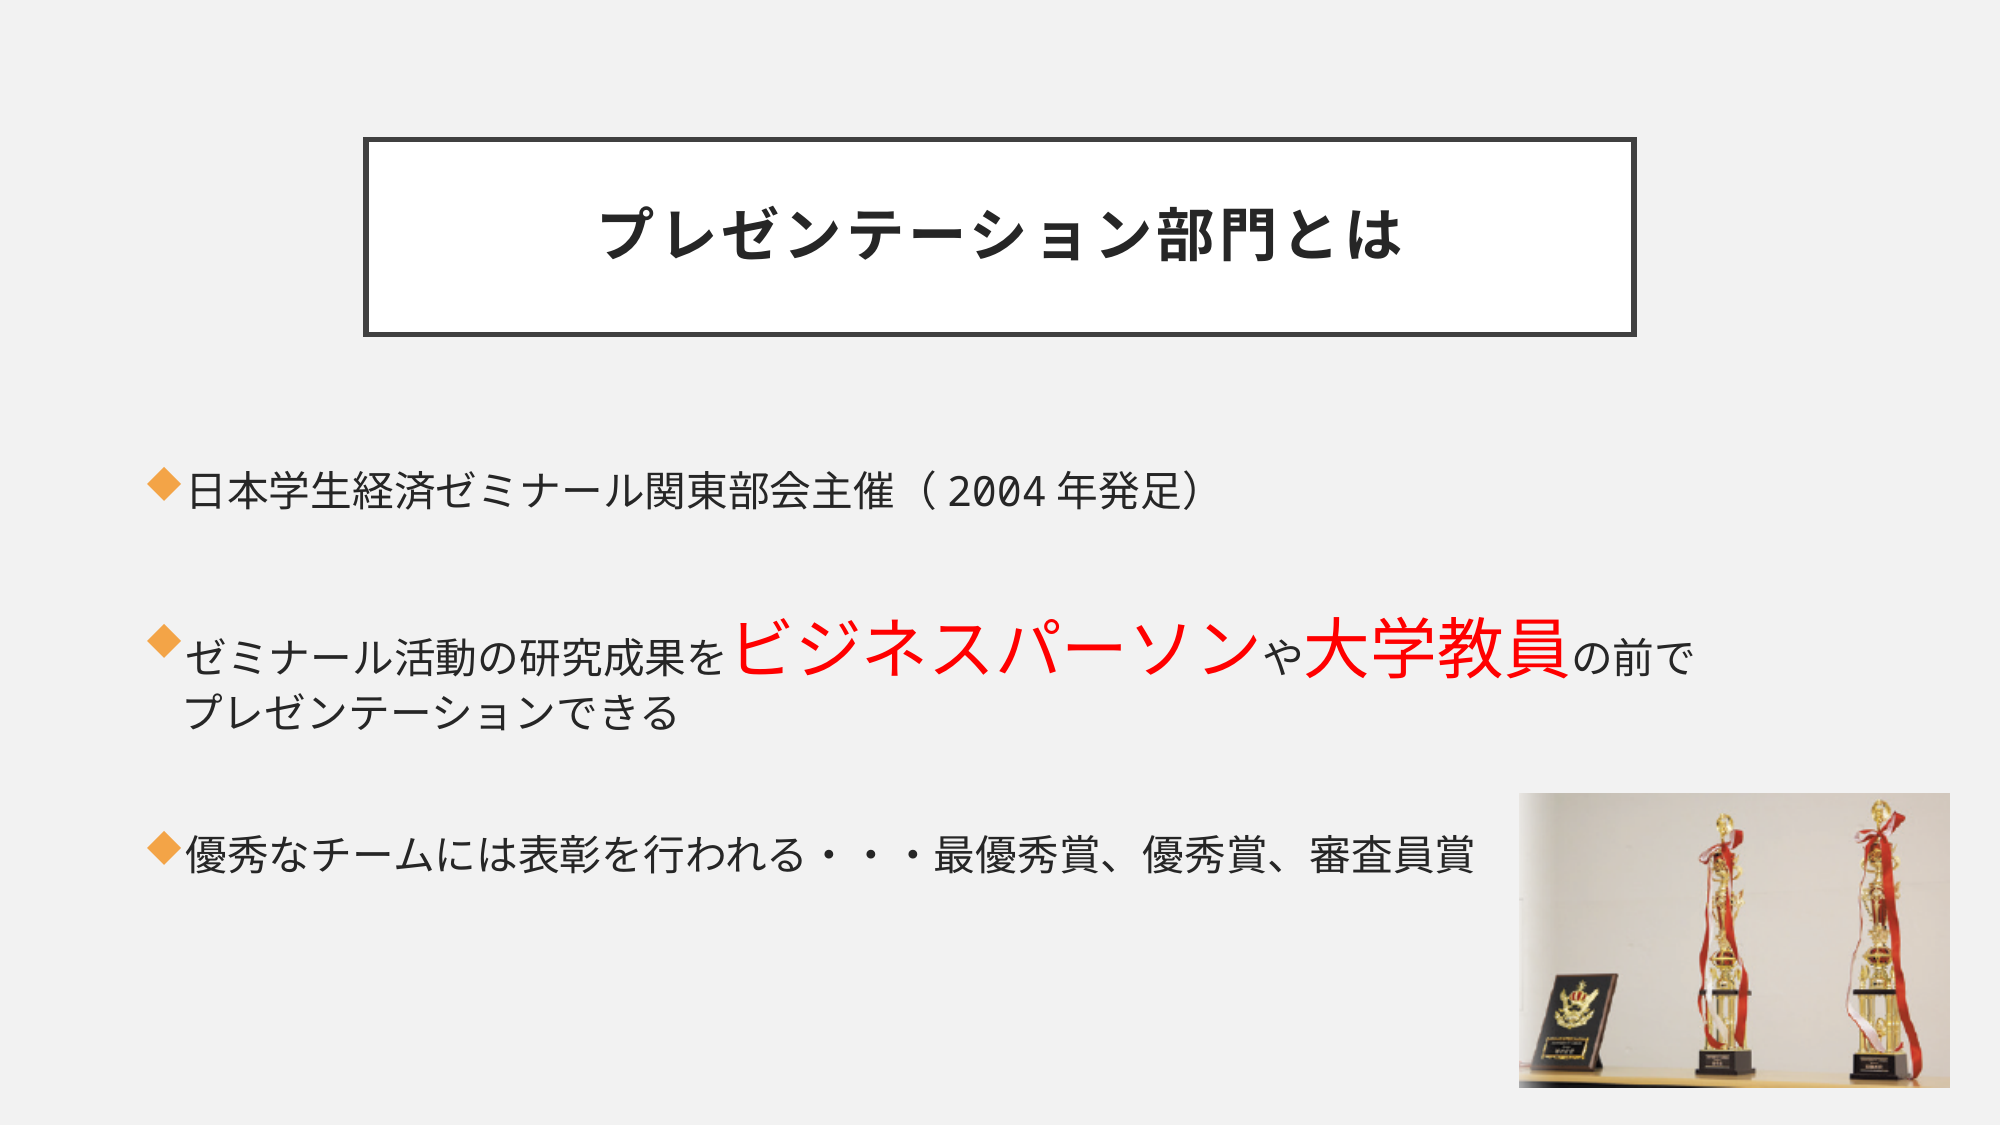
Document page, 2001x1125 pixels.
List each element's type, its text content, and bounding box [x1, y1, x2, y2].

list 日本学生経済ゼミナール関東部会主催（2004年発足） ゼミナール活動の研究成果をビジネスパーソンや大学教員の前で プレゼンテーションできる 優秀なチームには表彰を行われる・・・最優秀賞、優秀賞、審査員賞 [128, 457, 1768, 919]
picture [1519, 793, 1950, 1088]
title プレゼンテーション部門とは [363, 137, 1637, 337]
